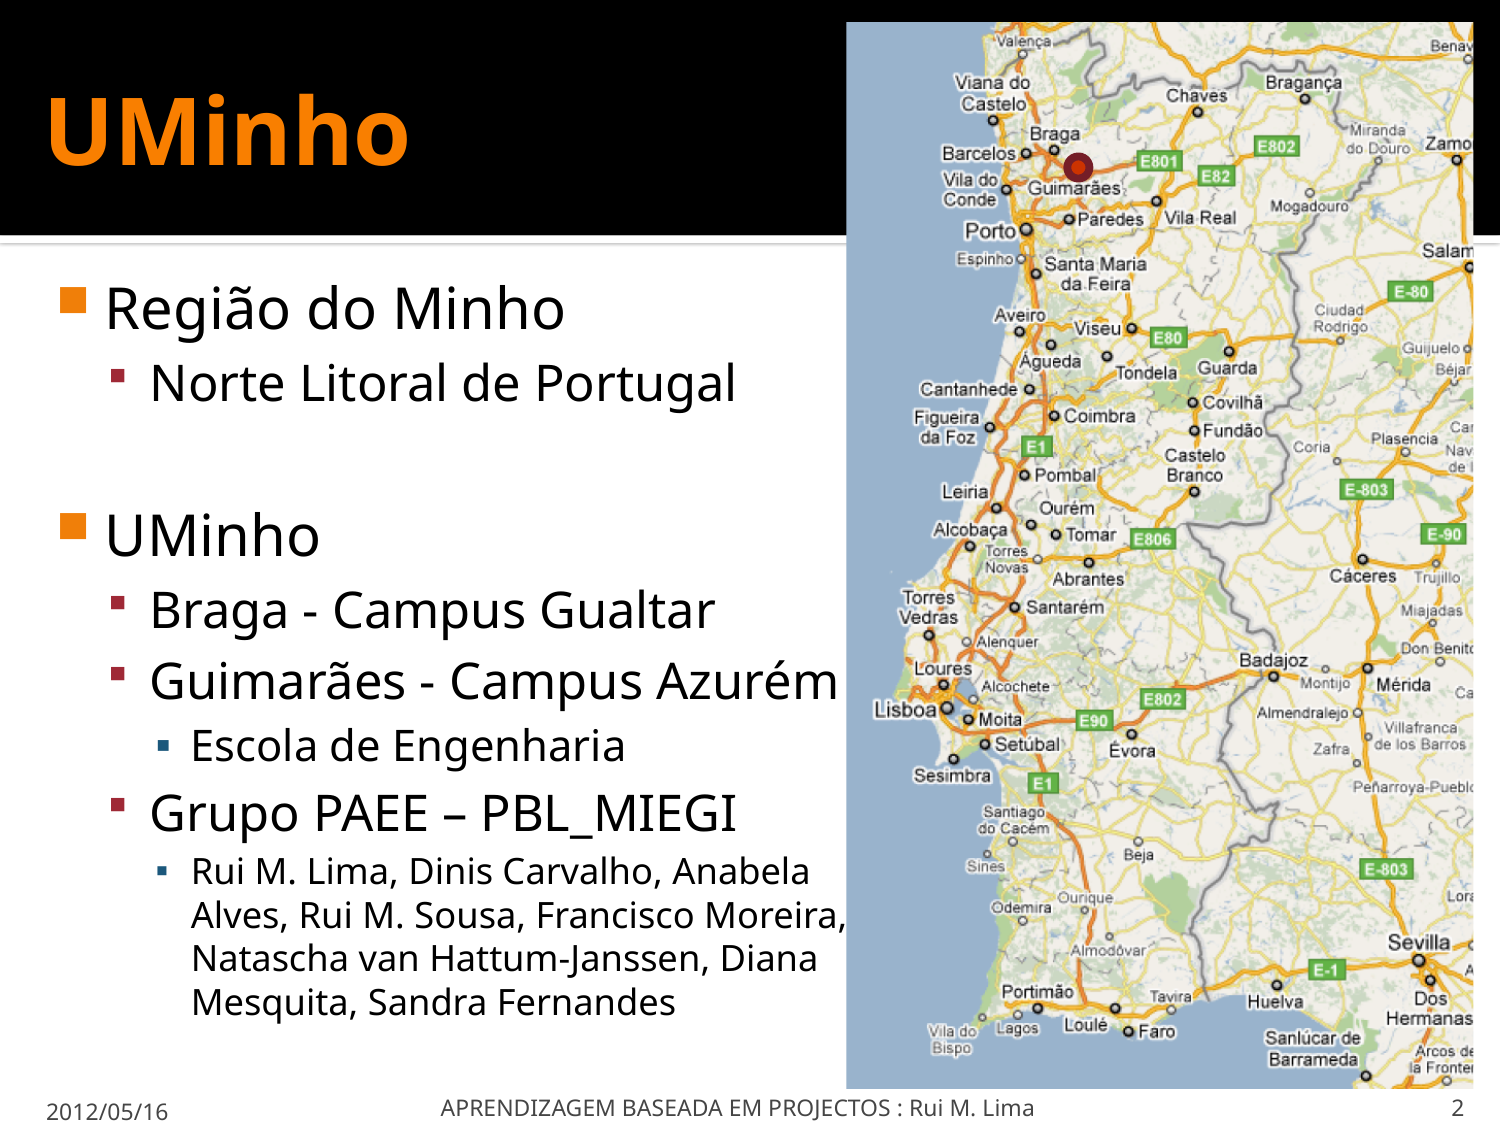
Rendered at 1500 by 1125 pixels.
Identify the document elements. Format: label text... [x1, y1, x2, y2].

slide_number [28, 1062, 425, 1125]
picture [846, 22, 1474, 1089]
title UMinho [28, 25, 842, 231]
footer APRENDIZAGEM BASEADA EM PROJECTOS : Rui M. Lima [433, 1062, 1337, 1125]
slide_number 2 [1345, 1062, 1480, 1125]
list Região do Minho Norte Litoral de Portugal UMinho Braga - Campus Gualtar Guimarães - Campus Azurém Escola de Engenharia Grupo PAEE – PBL_MIEGI Rui M. Lima, Dinis Carvalho, Anabela Alves, Rui M. Sousa, Francisco Moreira, Natascha van Hattum-Janssen, Diana Mesquita, Sandra Fernandes [28, 256, 840, 1050]
